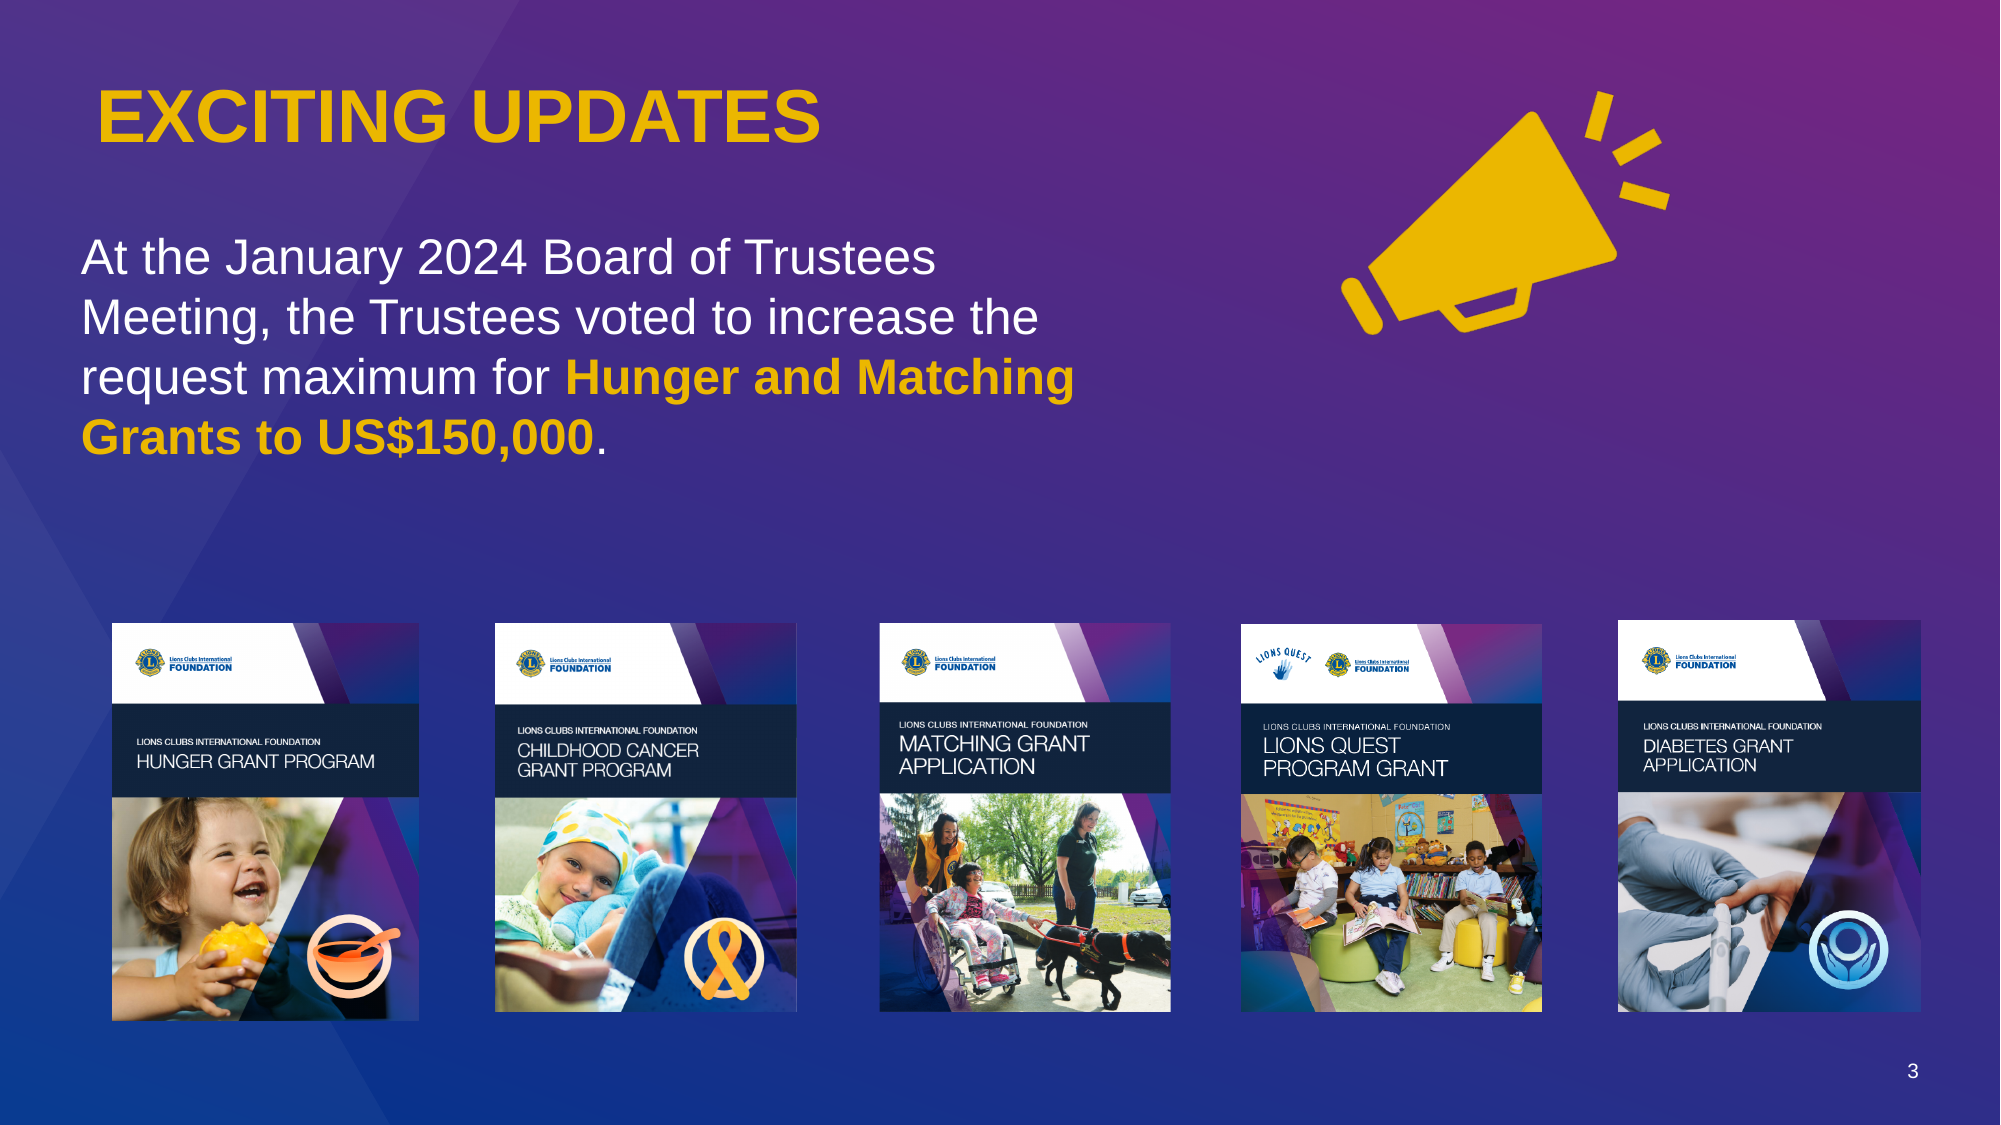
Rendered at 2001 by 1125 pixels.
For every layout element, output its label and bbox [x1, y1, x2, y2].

text_box [0, 0, 2000, 1125]
picture [1299, 15, 1704, 419]
text_box [112, 620, 1921, 1021]
